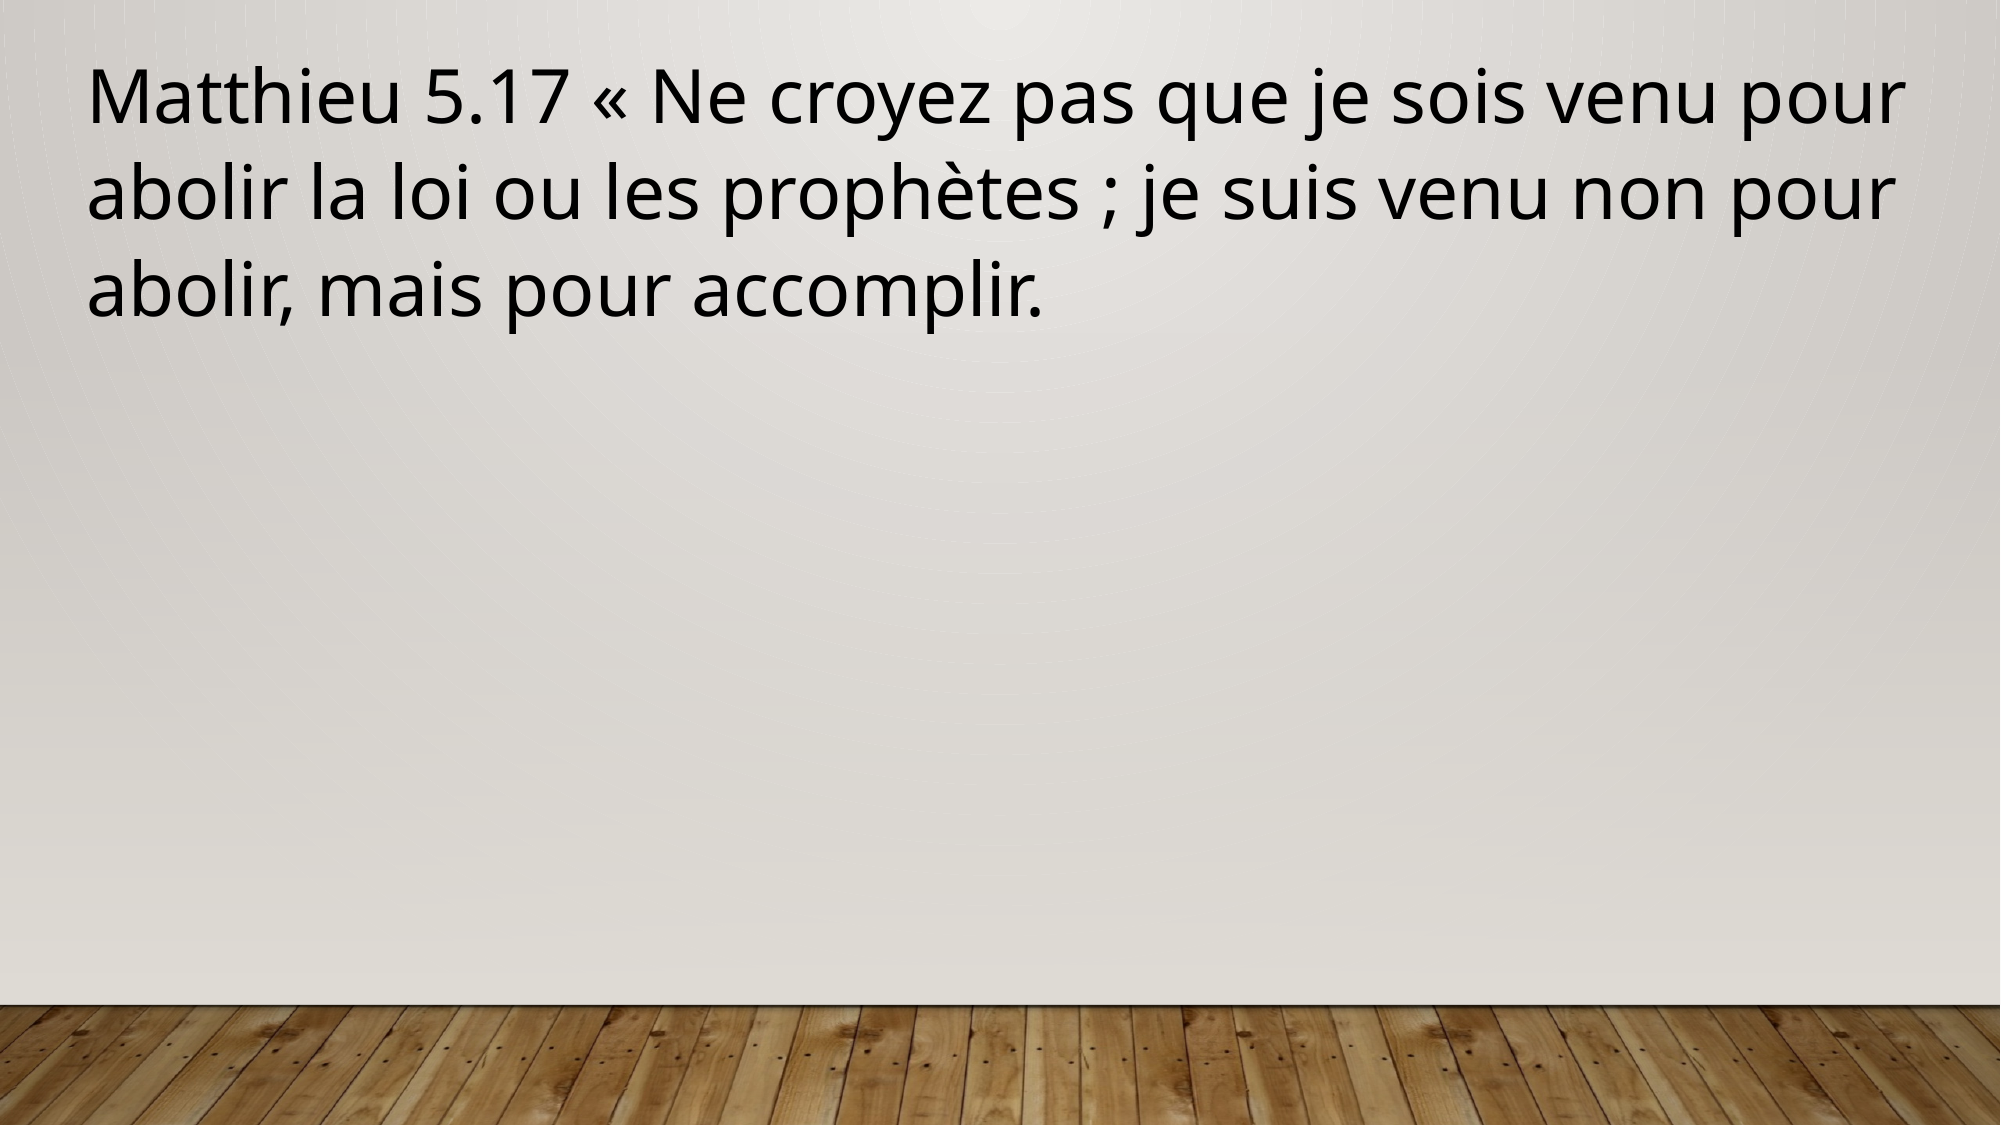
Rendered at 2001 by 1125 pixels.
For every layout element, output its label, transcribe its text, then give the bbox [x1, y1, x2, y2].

text_box Matthieu 5.17 « Ne croyez pas que je sois venu pour abolir la loi ou les prophètes ; je suis venu non pour abolir, mais pour accomplir. [71, 35, 1975, 339]
picture [0, 1005, 2000, 1125]
